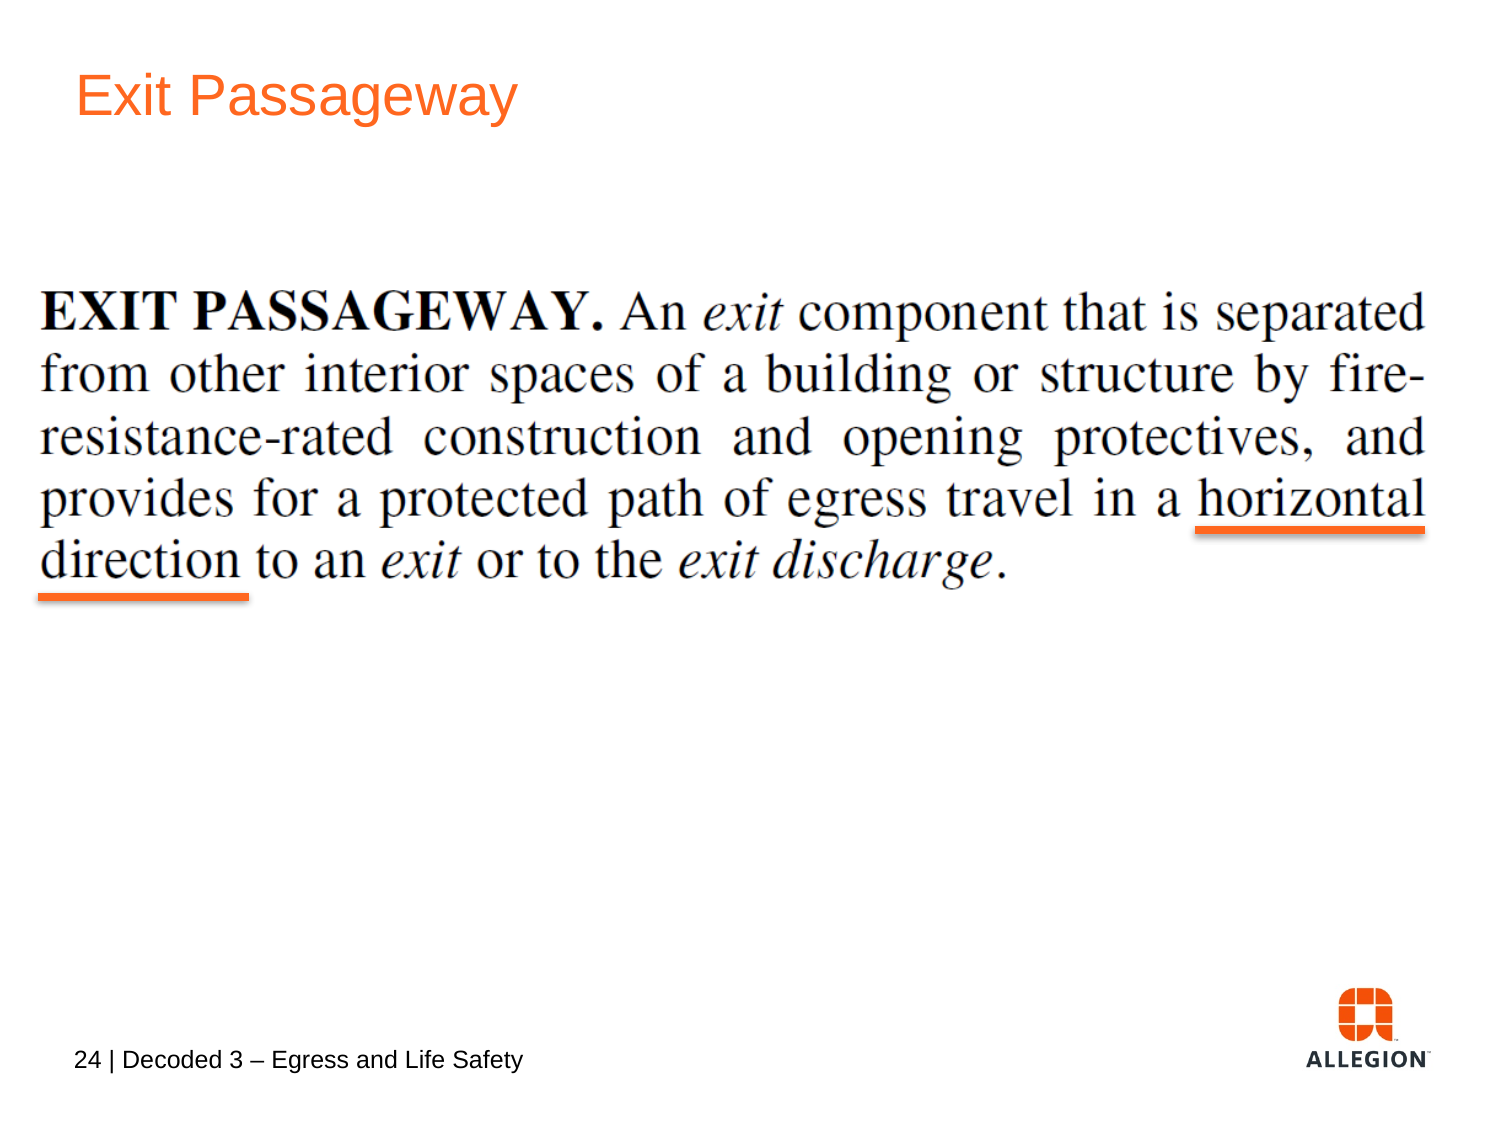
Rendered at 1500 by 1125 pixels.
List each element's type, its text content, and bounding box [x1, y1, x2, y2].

picture [1302, 984, 1434, 1071]
picture [29, 273, 1447, 598]
title Exit Passageway [75, 49, 1425, 237]
